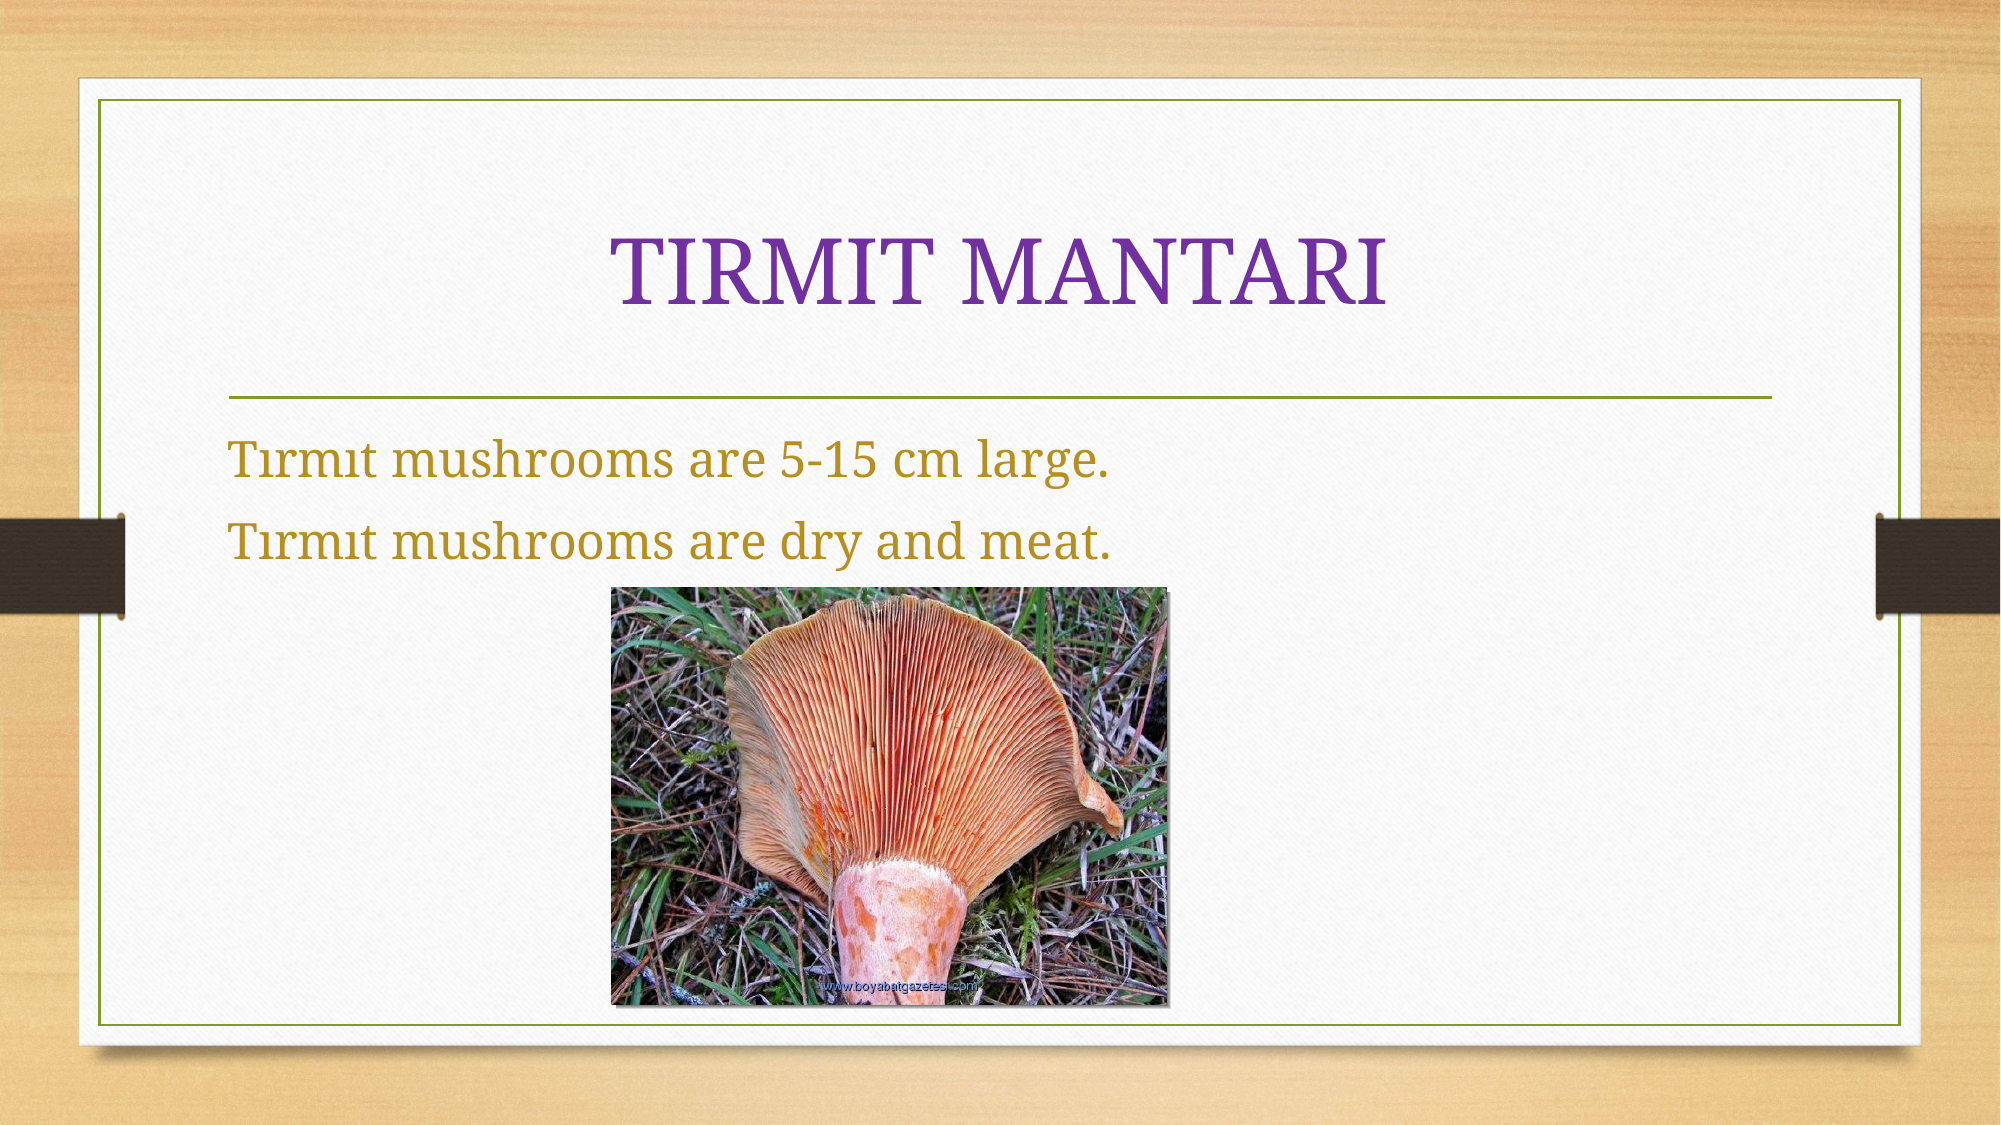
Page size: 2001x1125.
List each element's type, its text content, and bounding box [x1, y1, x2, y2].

title TIRMIT MANTARI [212, 161, 1788, 375]
picture [0, 0, 2001, 1125]
list Tırmıt mushrooms are 5-15 cm large. Tırmıt mushrooms are dry and meat. [212, 419, 1788, 964]
